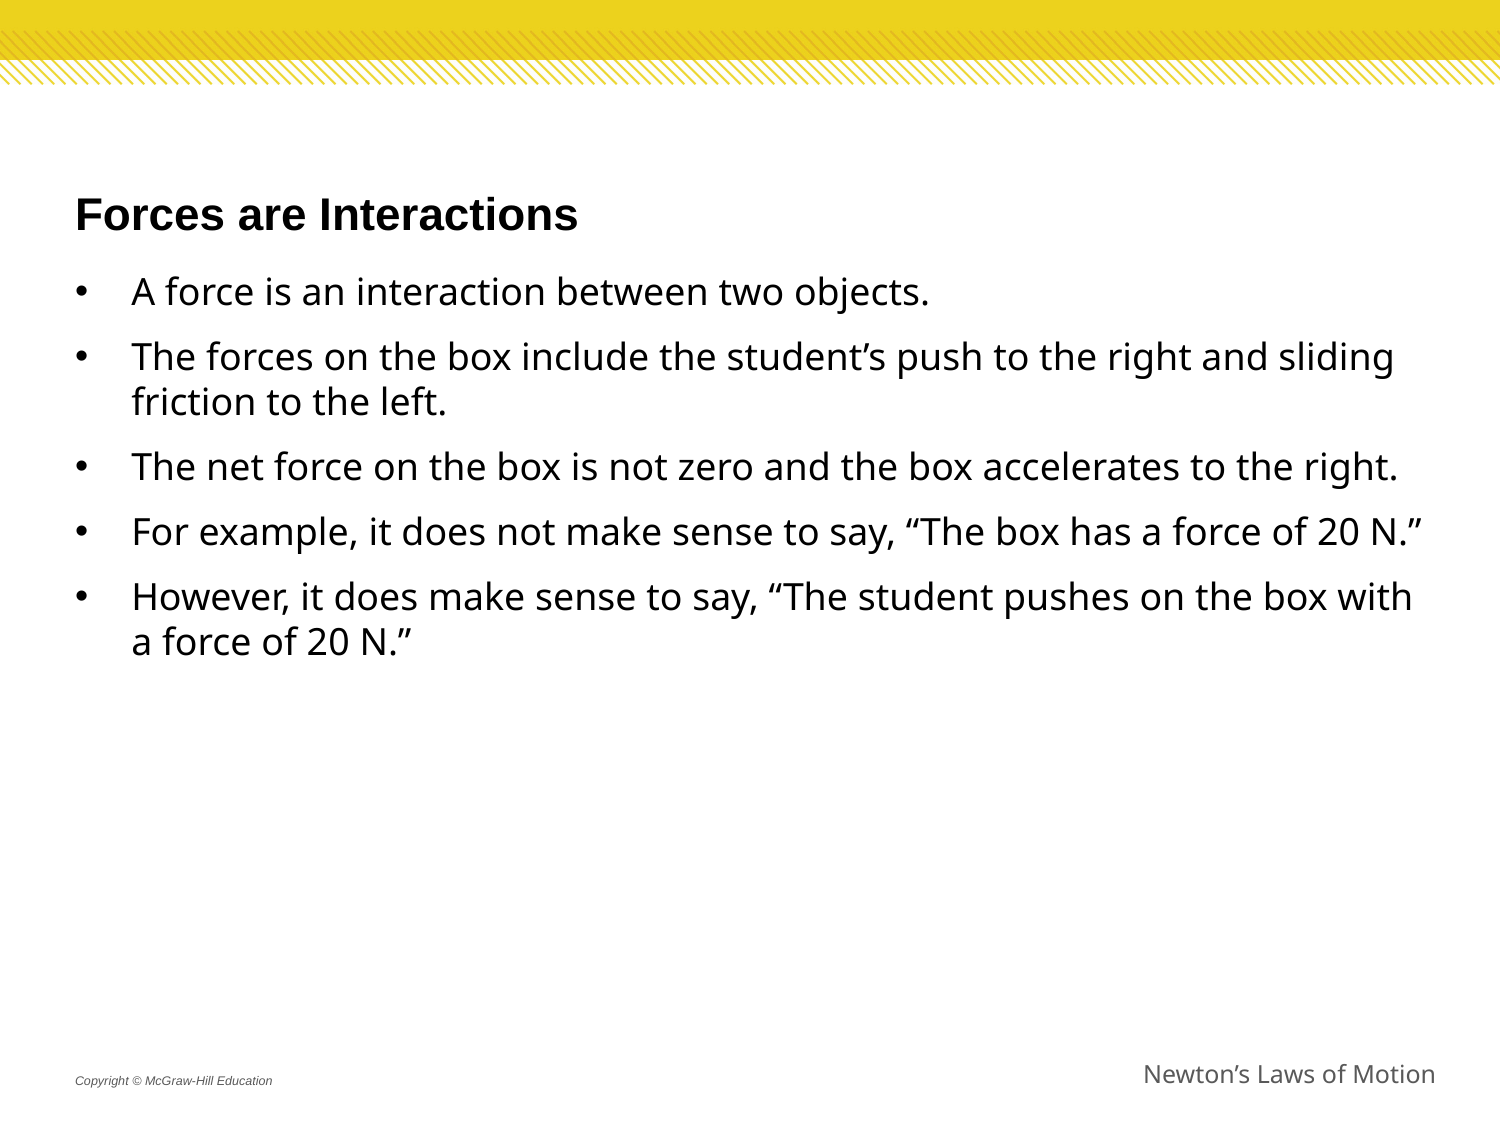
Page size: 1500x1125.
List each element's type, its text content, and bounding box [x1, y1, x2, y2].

text_box Newton’s Laws of Motion [284, 1043, 1437, 1089]
list Forces are Interactions A force is an interaction between two objects. The forces on the box include the student’s push to the right and sliding friction to the left. The net force on the box is not zero and the box accelerates to the right. For example, it does not make sense to say, “The box has a force of 20 N.” However, it does make sense to say, “The student pushes on the box with a force of 20 N.” [75, 184, 1425, 954]
text_box Copyright © McGraw-Hill Education [74, 1043, 284, 1089]
picture [0, 0, 1500, 86]
